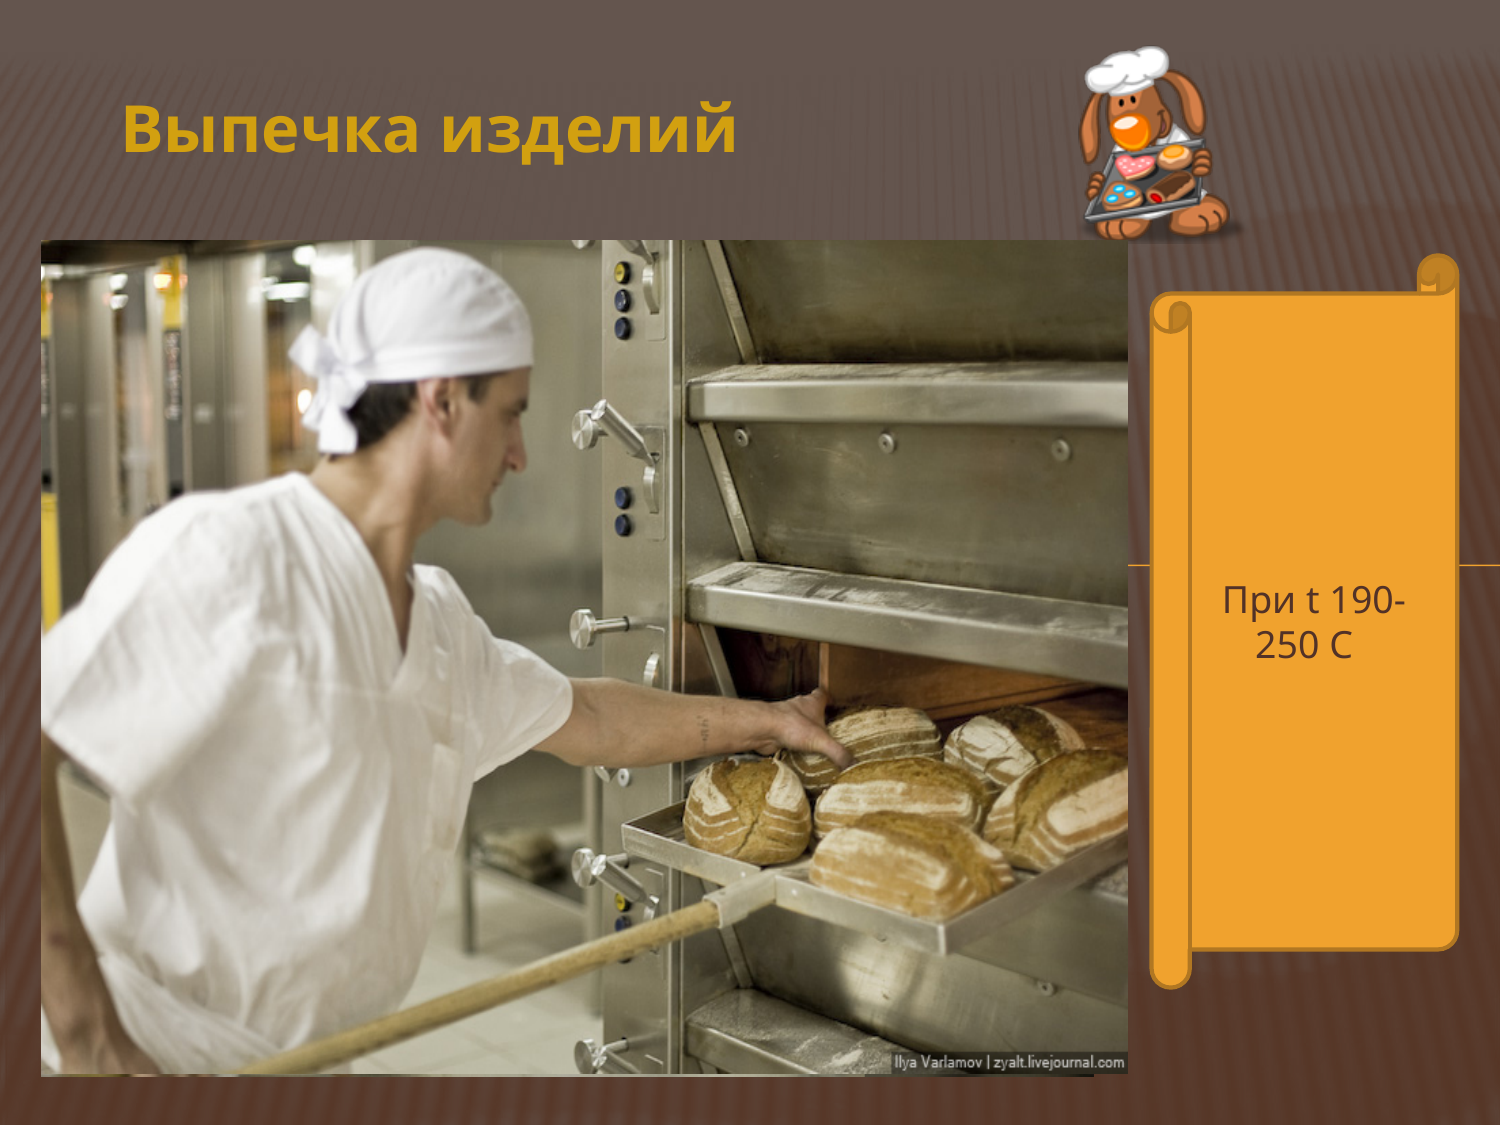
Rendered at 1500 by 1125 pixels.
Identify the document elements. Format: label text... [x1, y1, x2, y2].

picture [40, 43, 1258, 1074]
list Выпечка изделий [62, 78, 798, 173]
text_box При t 190-250 C [1149, 253, 1460, 990]
